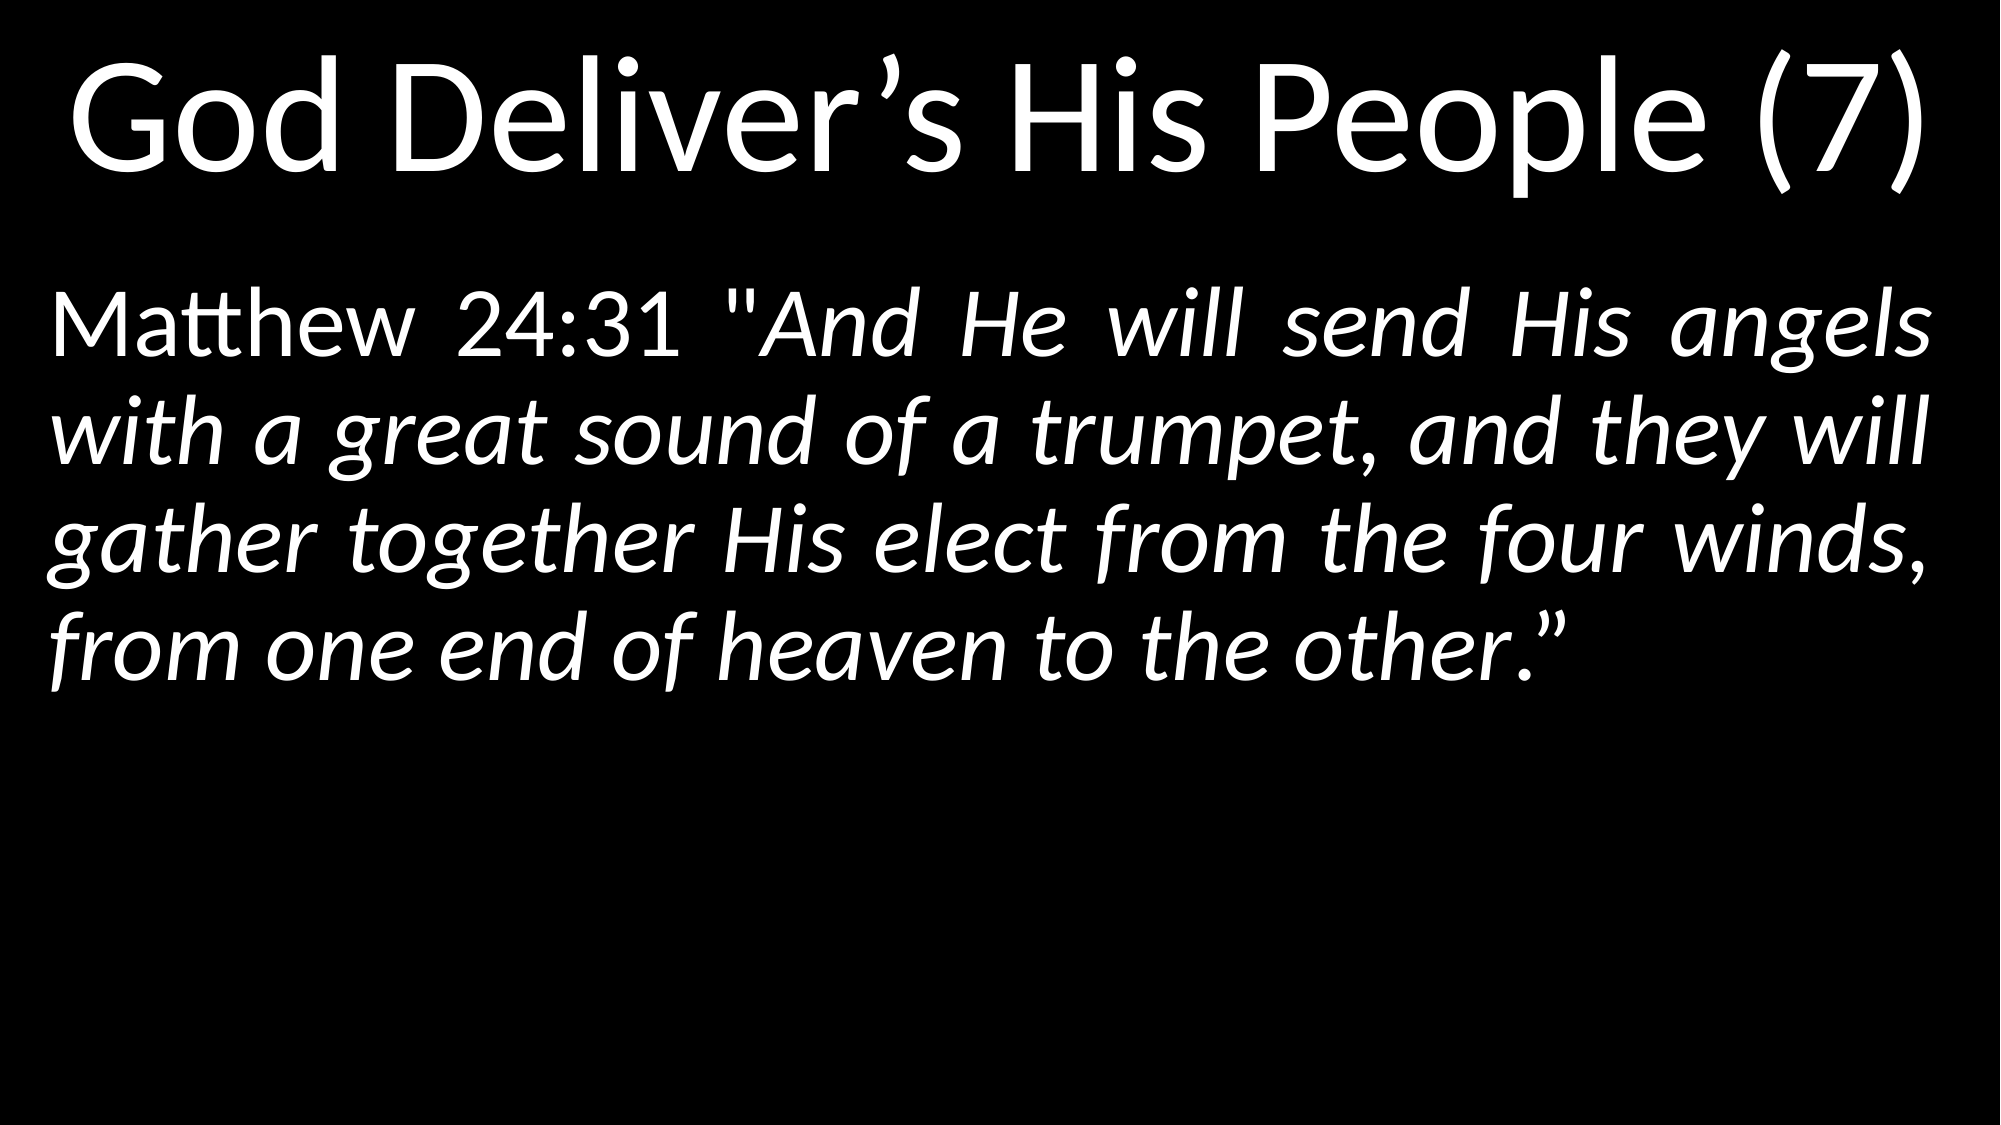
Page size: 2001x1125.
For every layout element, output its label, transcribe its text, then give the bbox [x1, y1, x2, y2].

list Matthew 24:31 "And He will send His angels with a great sound of a trumpet, and they will gather together His elect from the four winds, from one end of heaven to the other.” [33, 262, 1950, 1125]
title God Deliver’s His People (7) [2, 5, 2000, 230]
